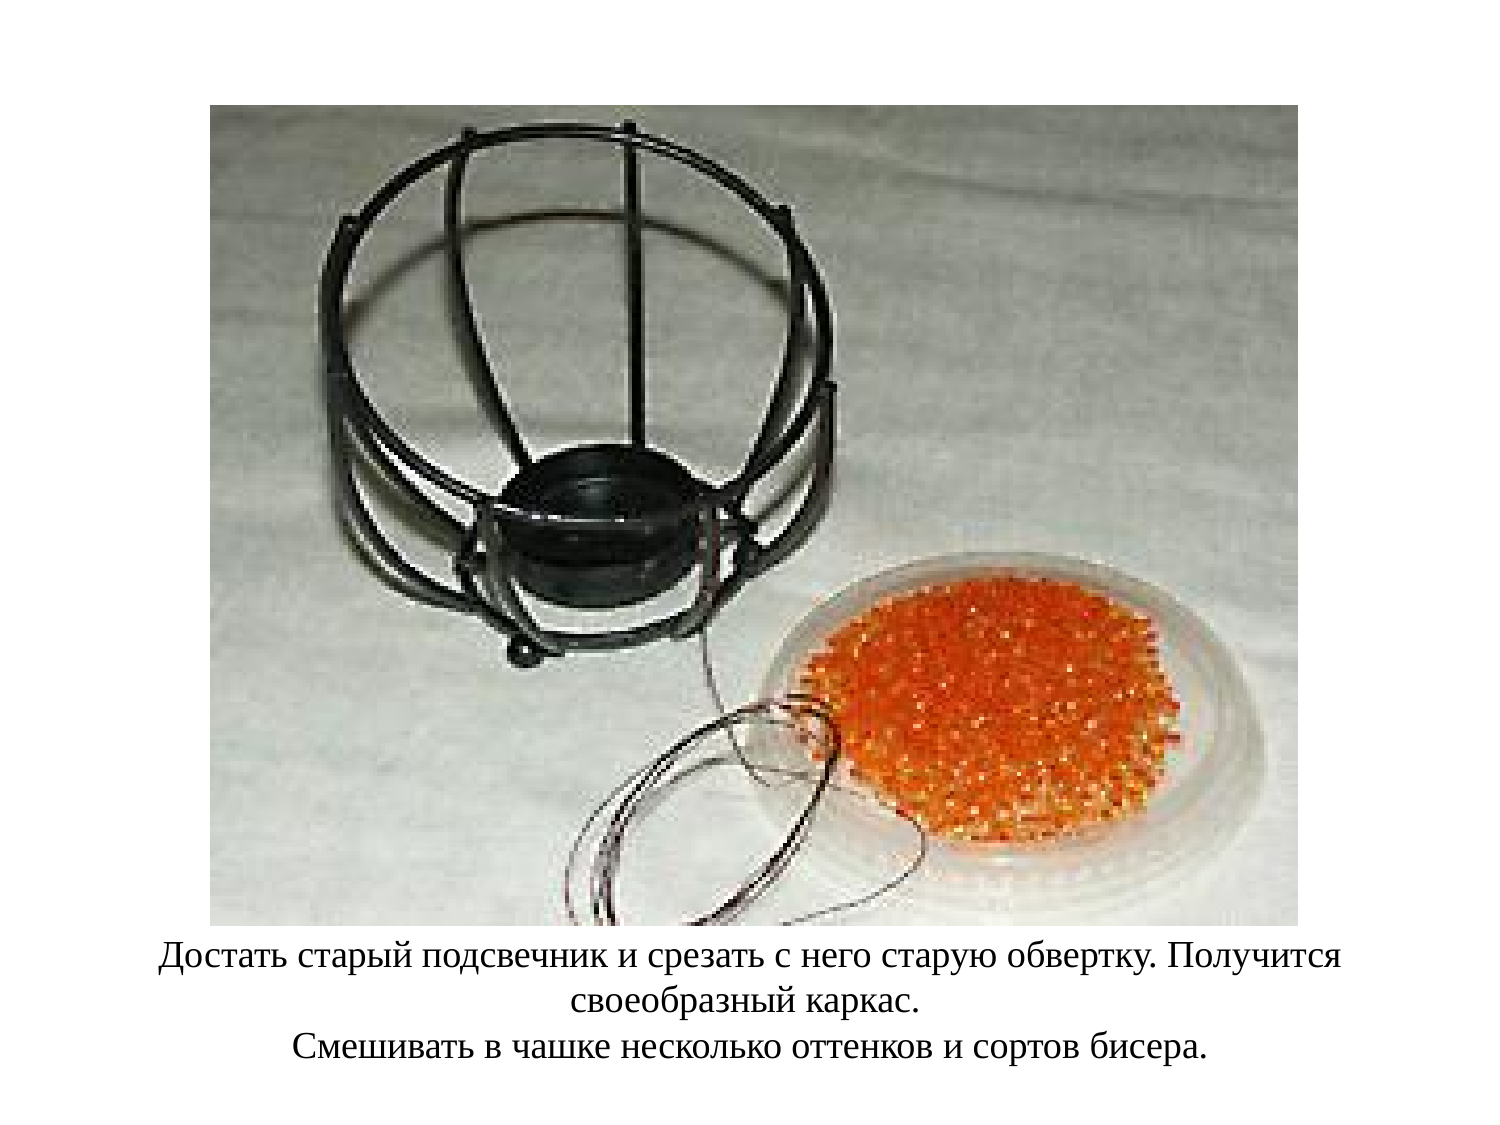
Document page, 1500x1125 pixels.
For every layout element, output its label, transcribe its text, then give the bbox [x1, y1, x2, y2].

picture [210, 105, 1298, 927]
title Достать старый подсвечник и срезать с него старую обвертку. Получится своеобразный каркас. Смешивать в чашке несколько оттенков и сортов бисера. [112, 93, 1388, 1125]
